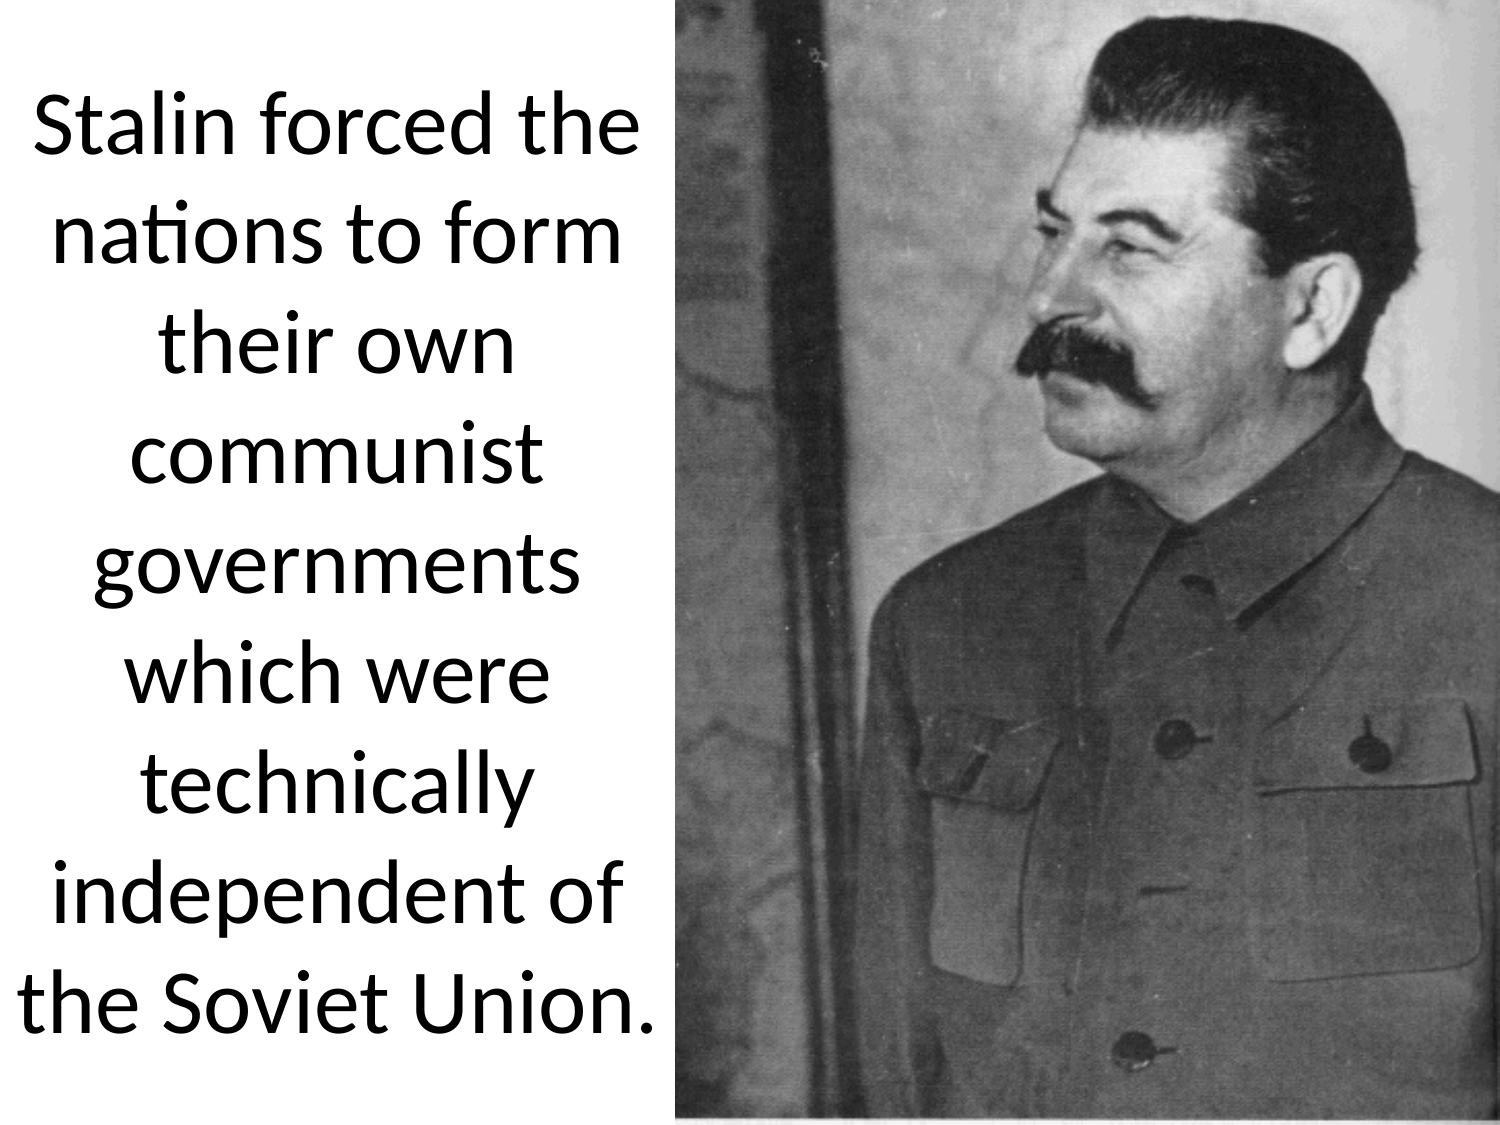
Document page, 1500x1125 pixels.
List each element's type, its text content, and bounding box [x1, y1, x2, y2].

text_box Stalin forced the nations to form their own communist governments which were technically independent of the Soviet Union. [0, 55, 670, 1060]
picture [675, 0, 1500, 1125]
